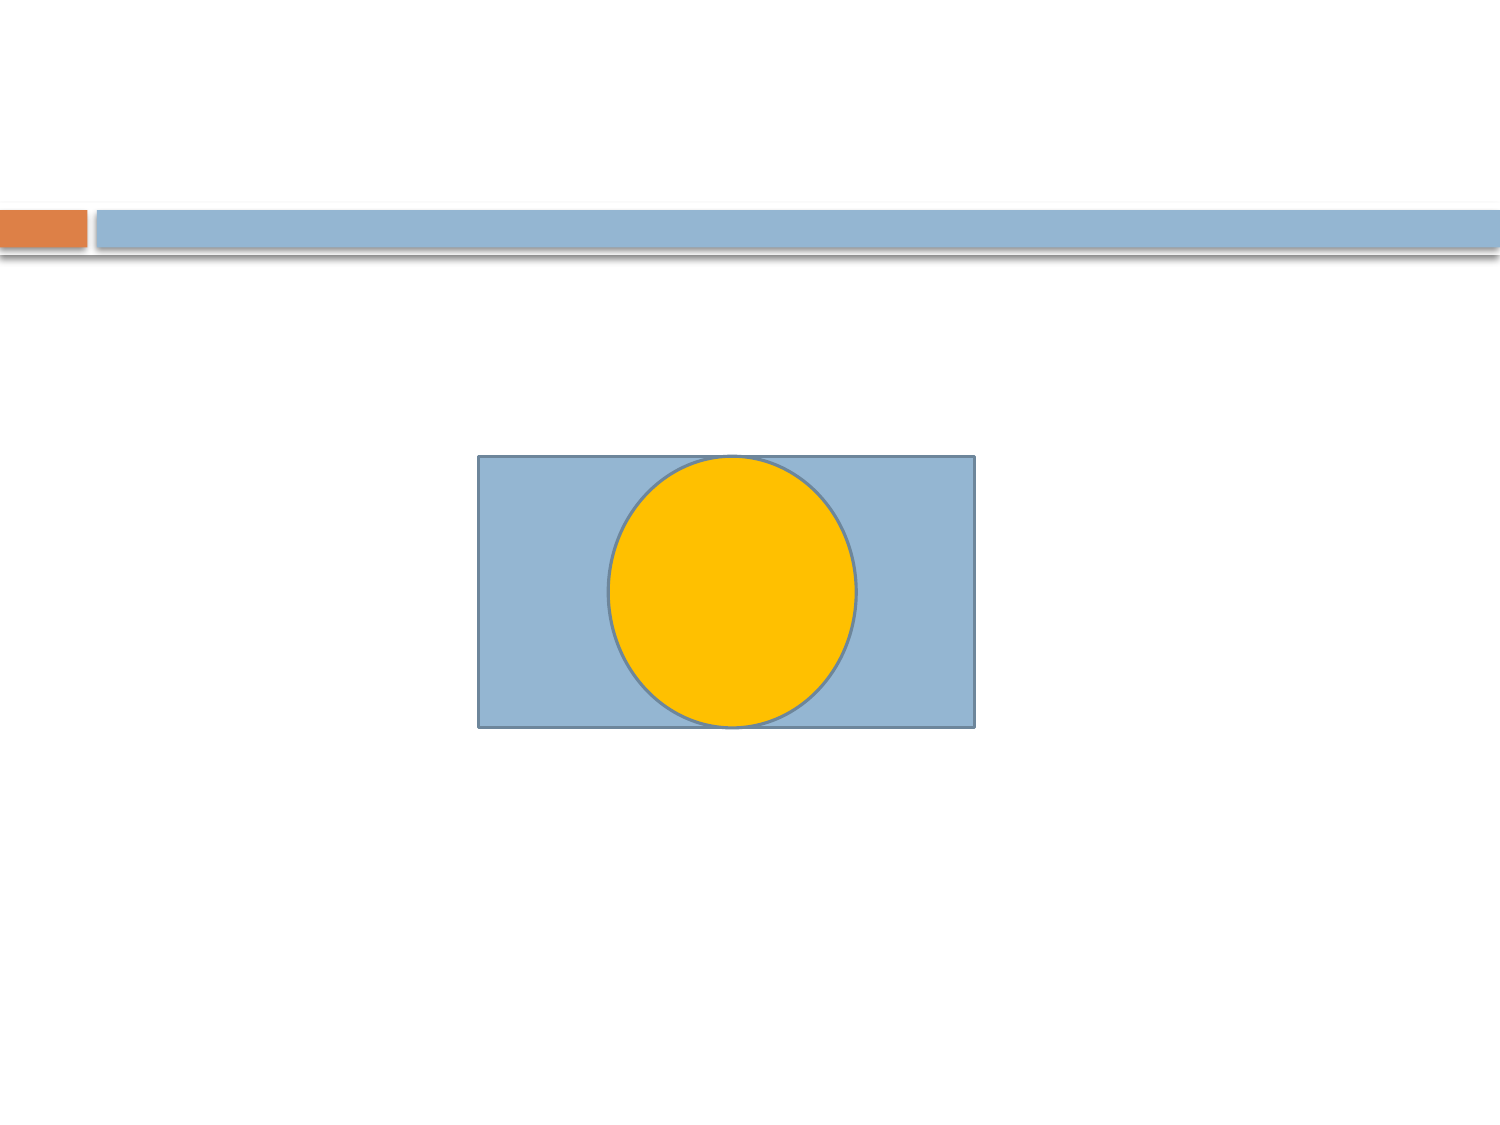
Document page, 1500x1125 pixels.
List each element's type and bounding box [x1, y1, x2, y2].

text_box [750, 455, 976, 729]
text_box [606, 454, 858, 730]
text_box [477, 455, 714, 729]
